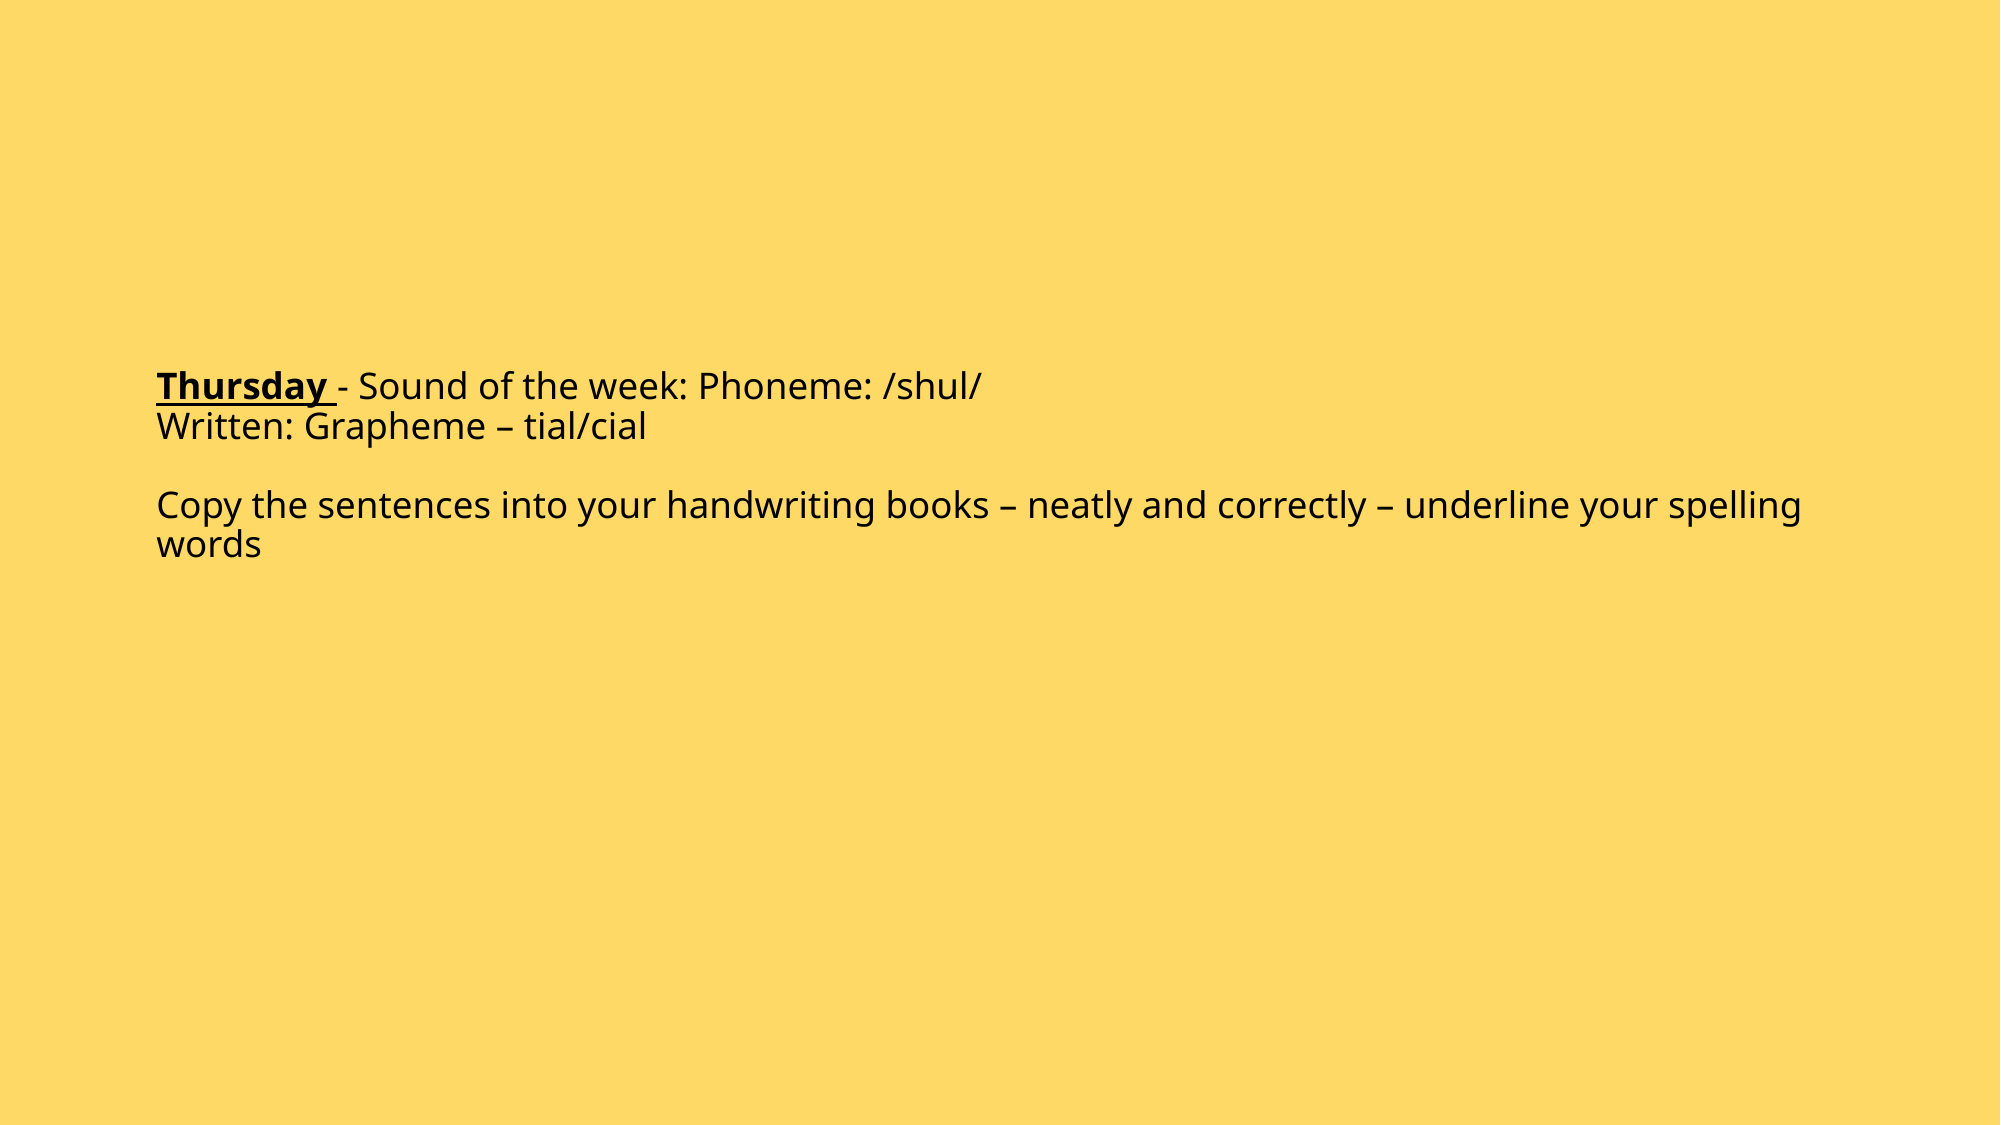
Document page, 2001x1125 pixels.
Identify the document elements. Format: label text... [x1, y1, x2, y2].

title Thursday - Sound of the week: Phoneme: /shul/ Written: Grapheme – tial/cial Copy the sentences into your handwriting books – neatly and correctly – underline your spelling words [141, 358, 1867, 576]
